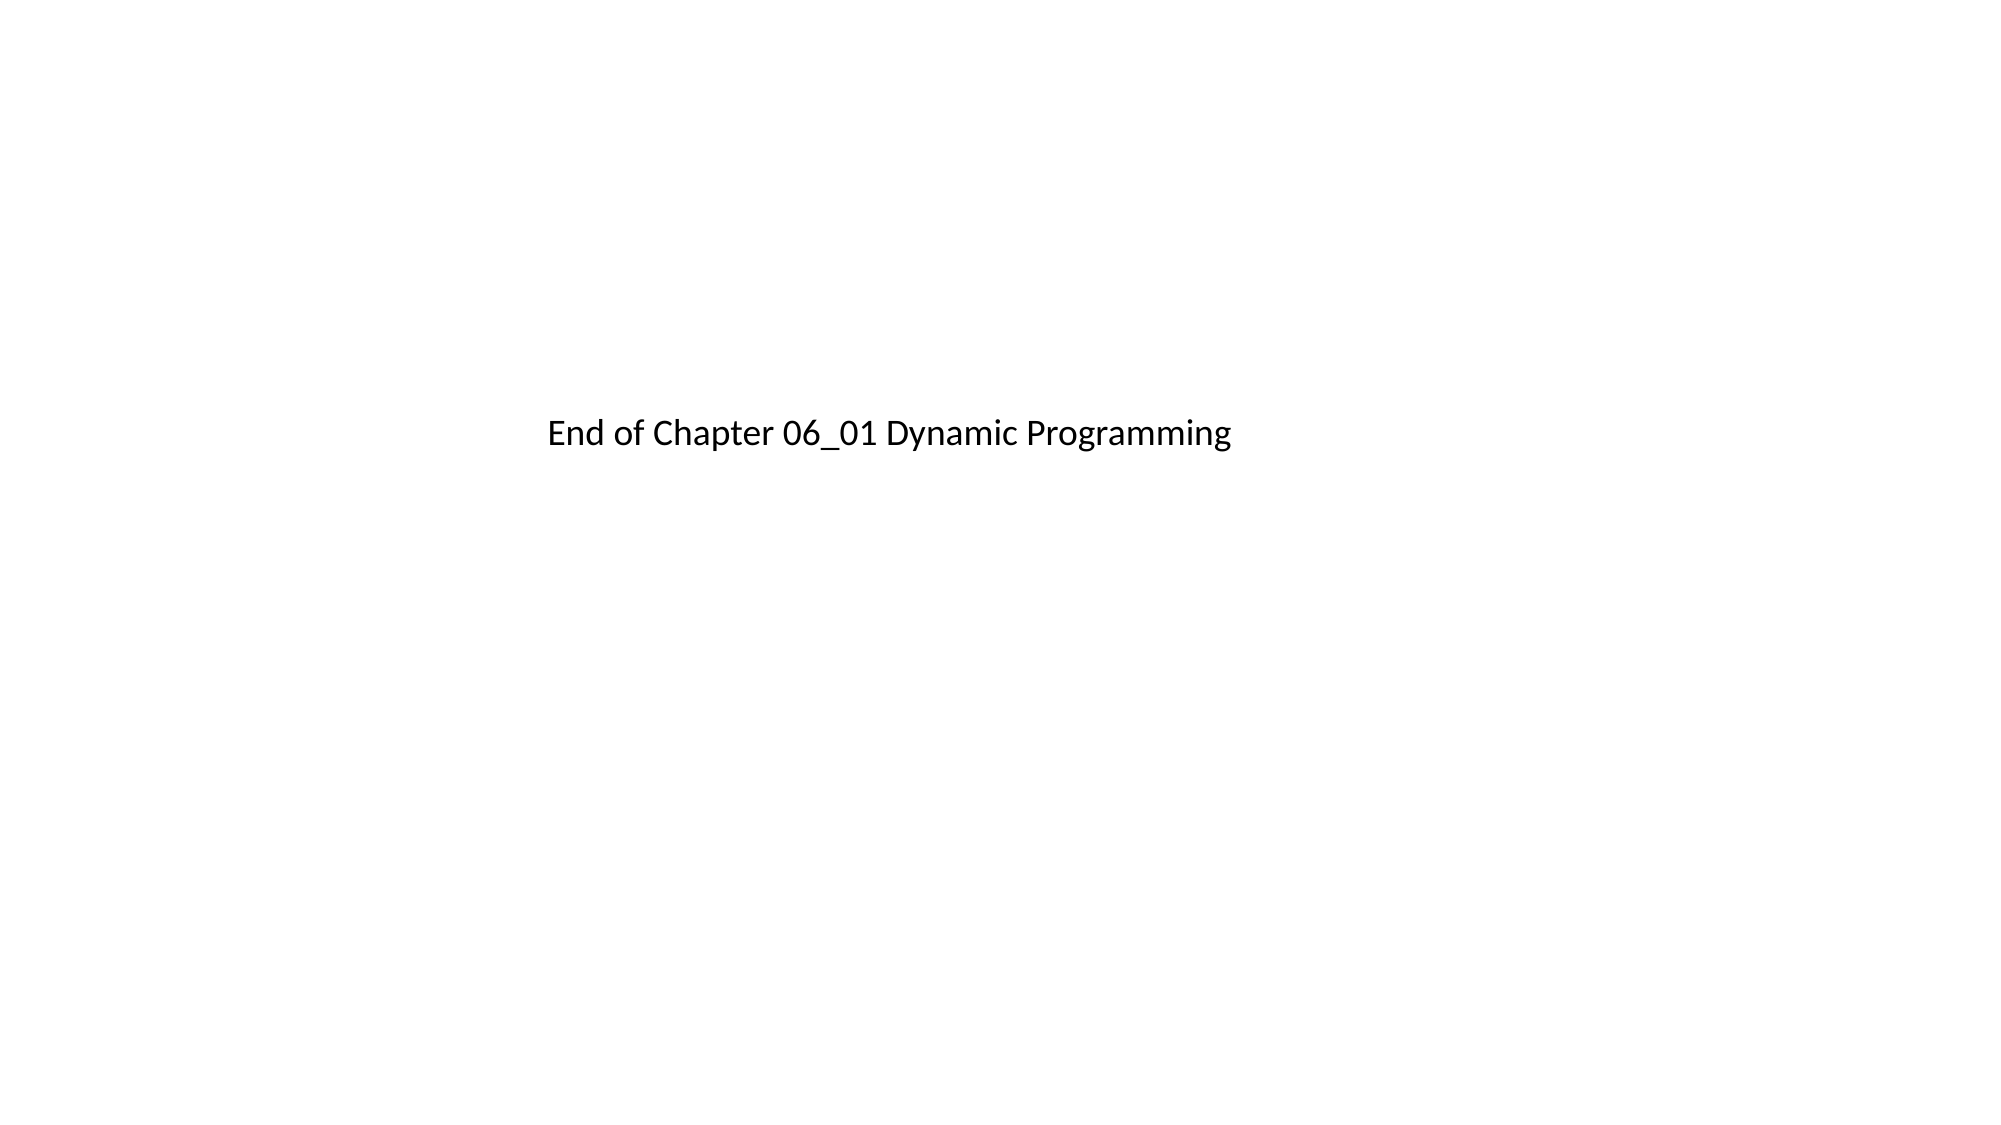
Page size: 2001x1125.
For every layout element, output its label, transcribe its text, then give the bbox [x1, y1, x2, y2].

text_box End of Chapter 06_01 Dynamic Programming [532, 400, 1487, 461]
